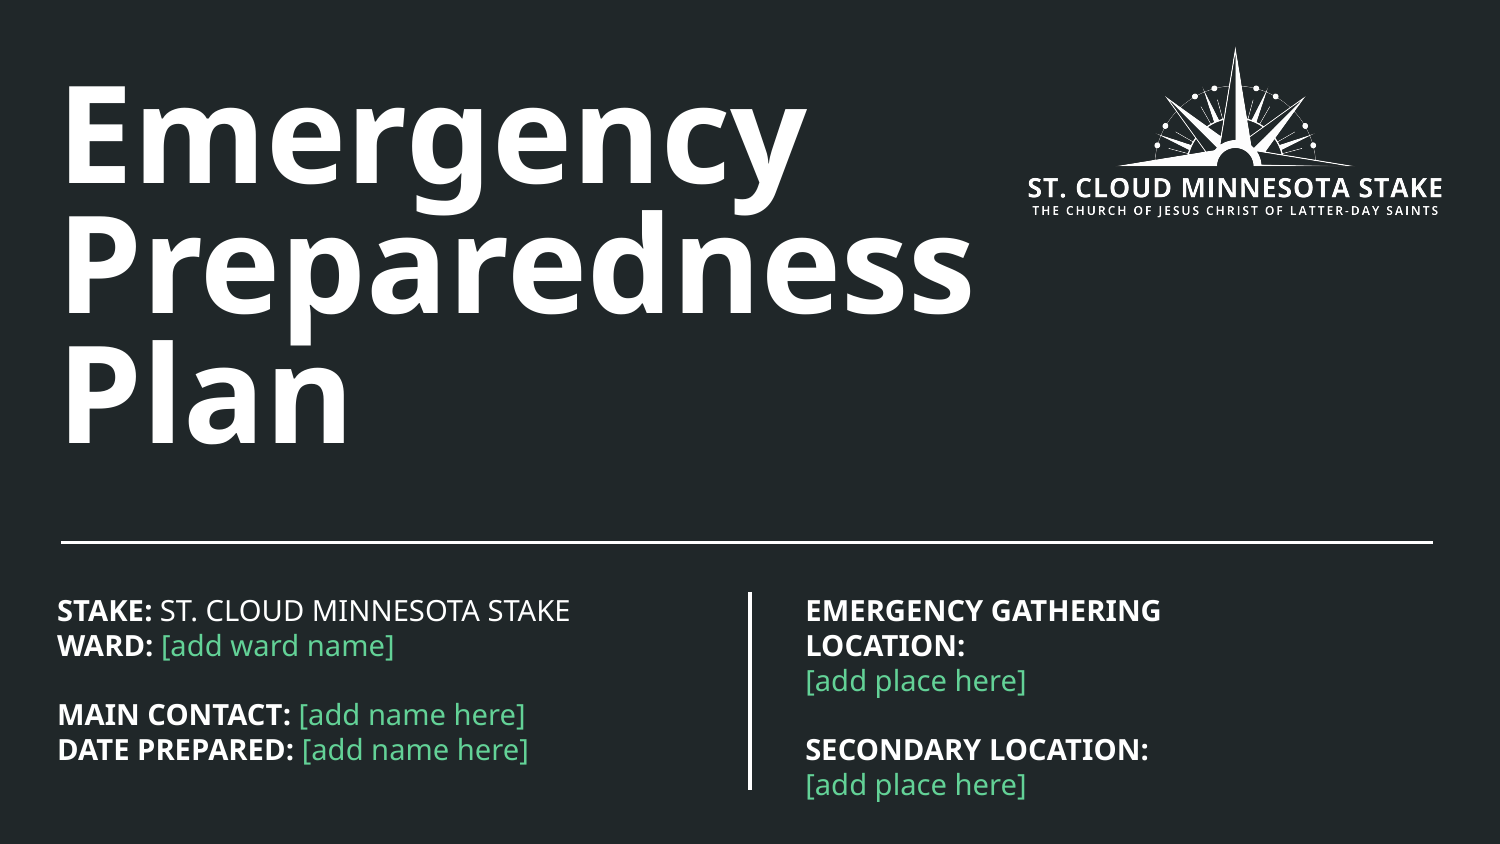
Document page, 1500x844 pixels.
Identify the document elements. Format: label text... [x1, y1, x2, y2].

title Emergency Preparedness Plan [57, 79, 1020, 482]
picture [982, 0, 1500, 398]
subtitle STAKE: ST. CLOUD MINNESOTA STAKE WARD: [add ward name] MAIN CONTACT: [add name here] DATE PREPARED: [add name here] [57, 591, 704, 696]
subtitle EMERGENCY GATHERING LOCATION: [add place here] SECONDARY LOCATION: [add place here] [805, 591, 1323, 790]
